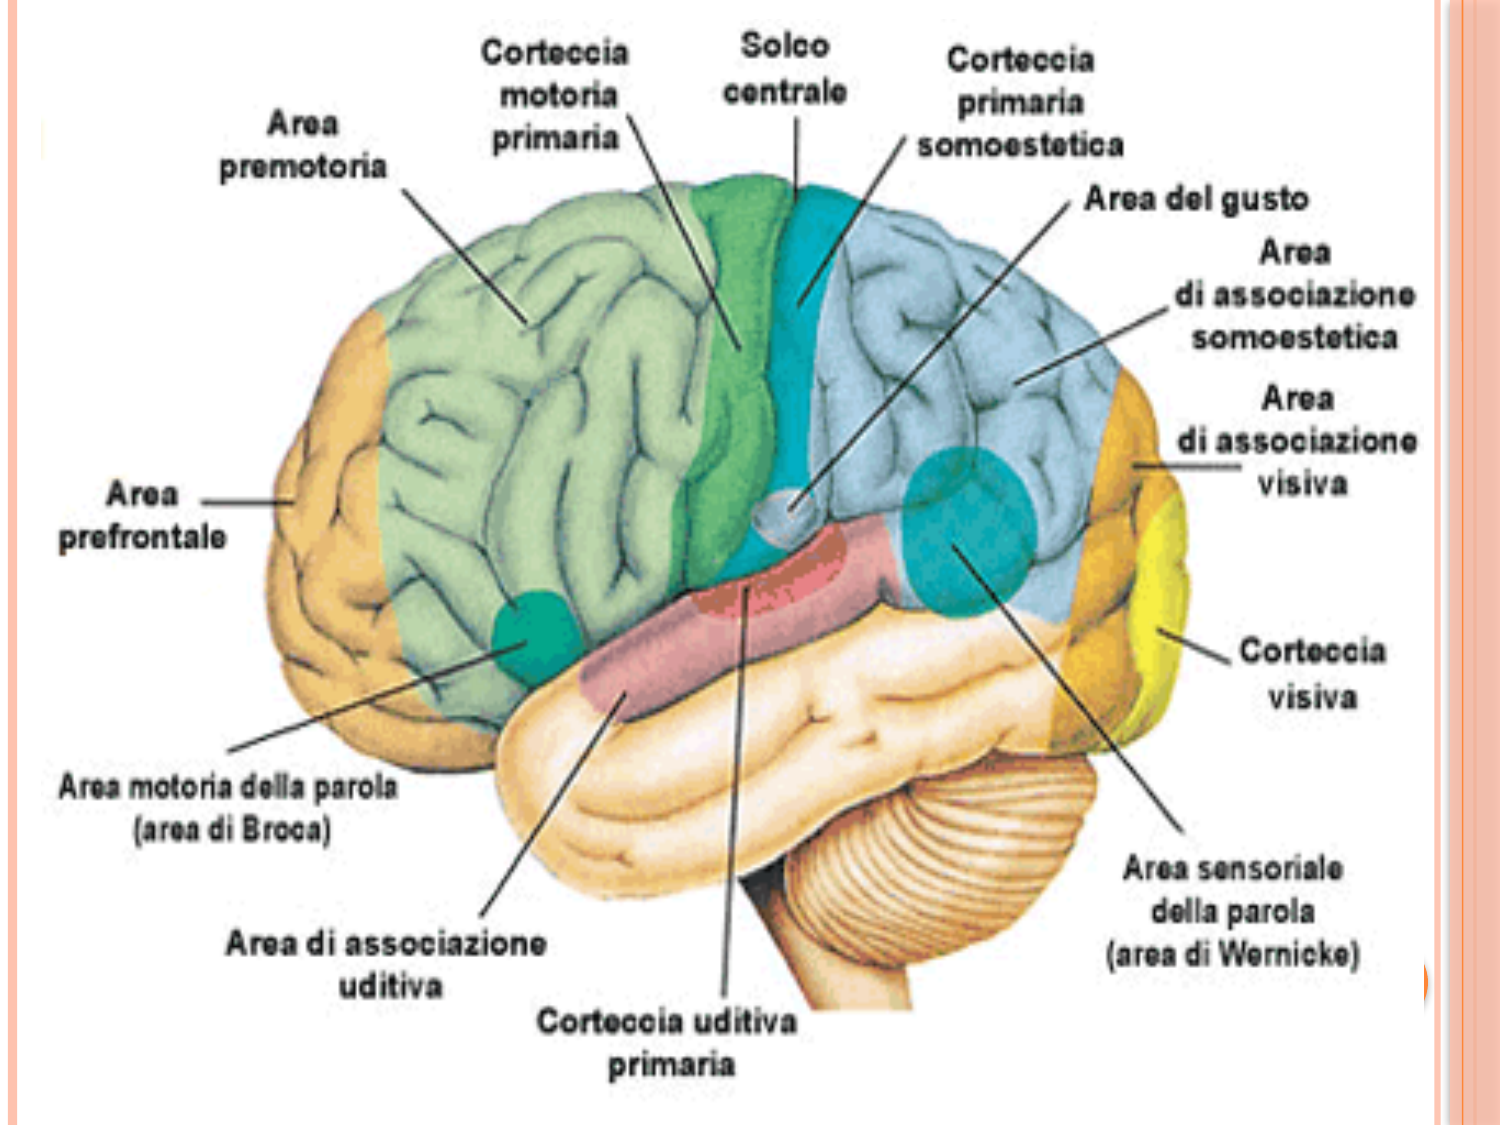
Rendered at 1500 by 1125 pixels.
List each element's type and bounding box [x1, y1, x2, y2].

list [40, 18, 1424, 1107]
